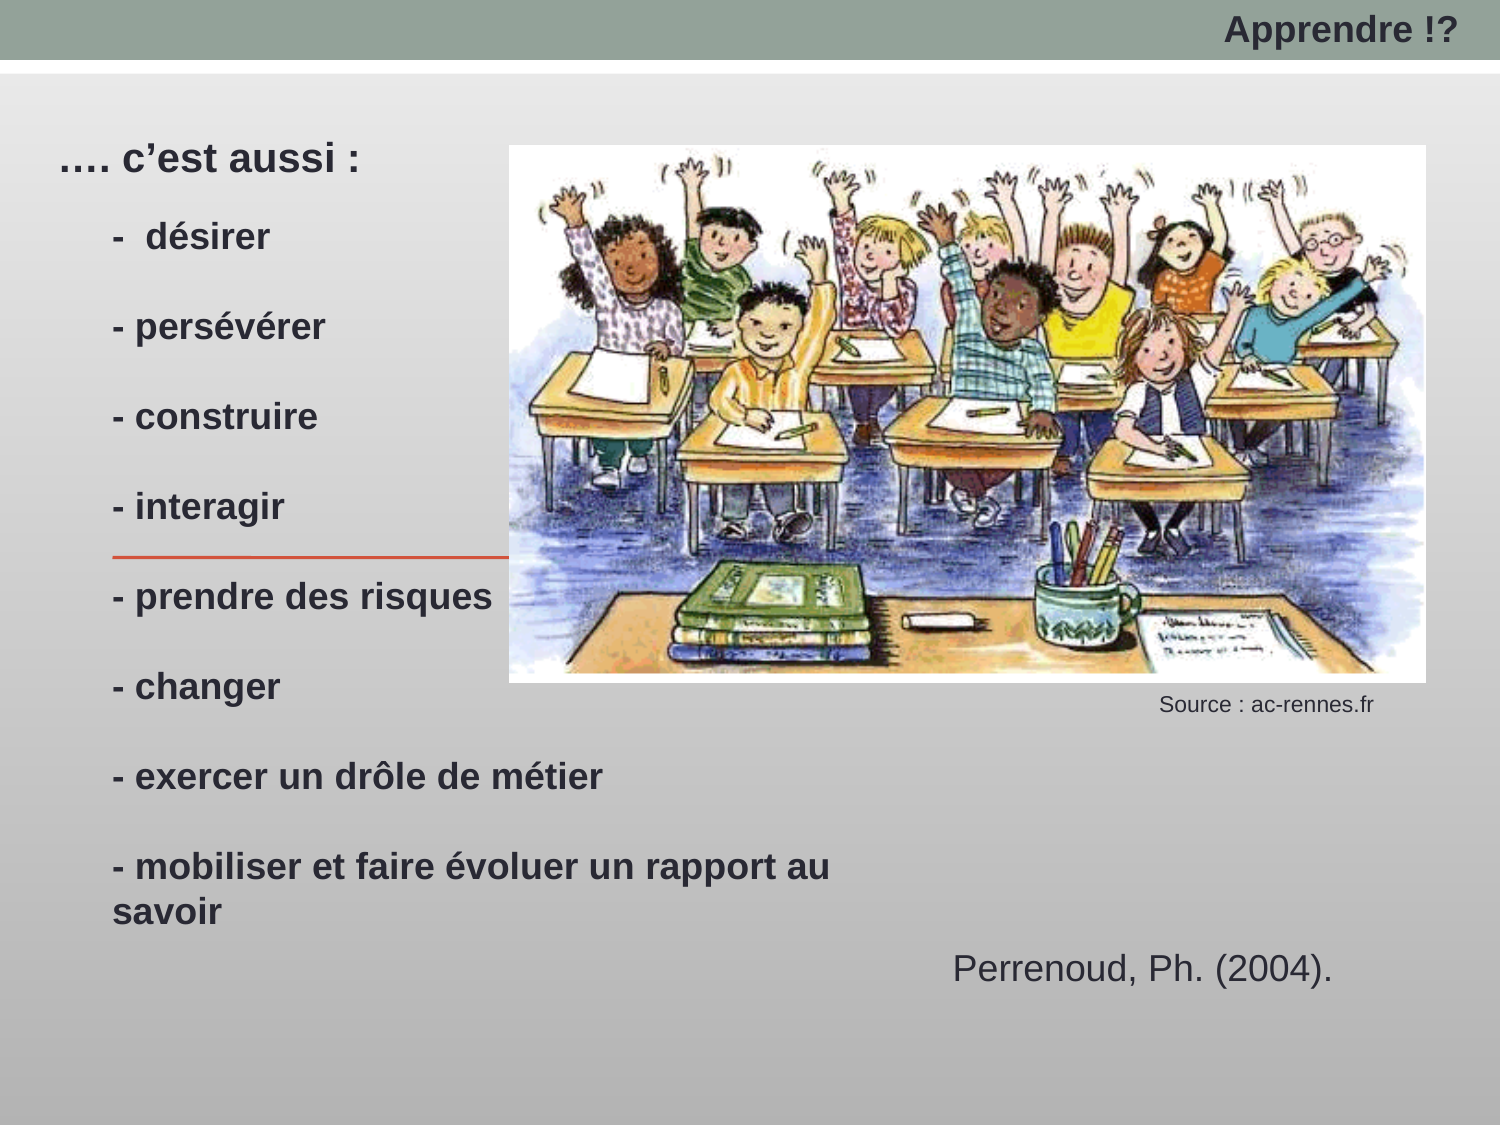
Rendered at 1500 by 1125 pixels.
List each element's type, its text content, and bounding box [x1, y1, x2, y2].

picture [509, 145, 1426, 683]
text_box …. c’est aussi : [42, 123, 376, 188]
text_box Perrenoud, Ph. (2004). [937, 936, 1349, 996]
text_box Source : ac-rennes.fr [1144, 691, 1390, 725]
text_box Apprendre !? [1208, 0, 1485, 58]
text_box - désirer - persévérer - construire - interagir - prendre des risques - changer - exercer un drôle de métier - mobiliser et faire évoluer un rapport au savoir [97, 204, 954, 985]
